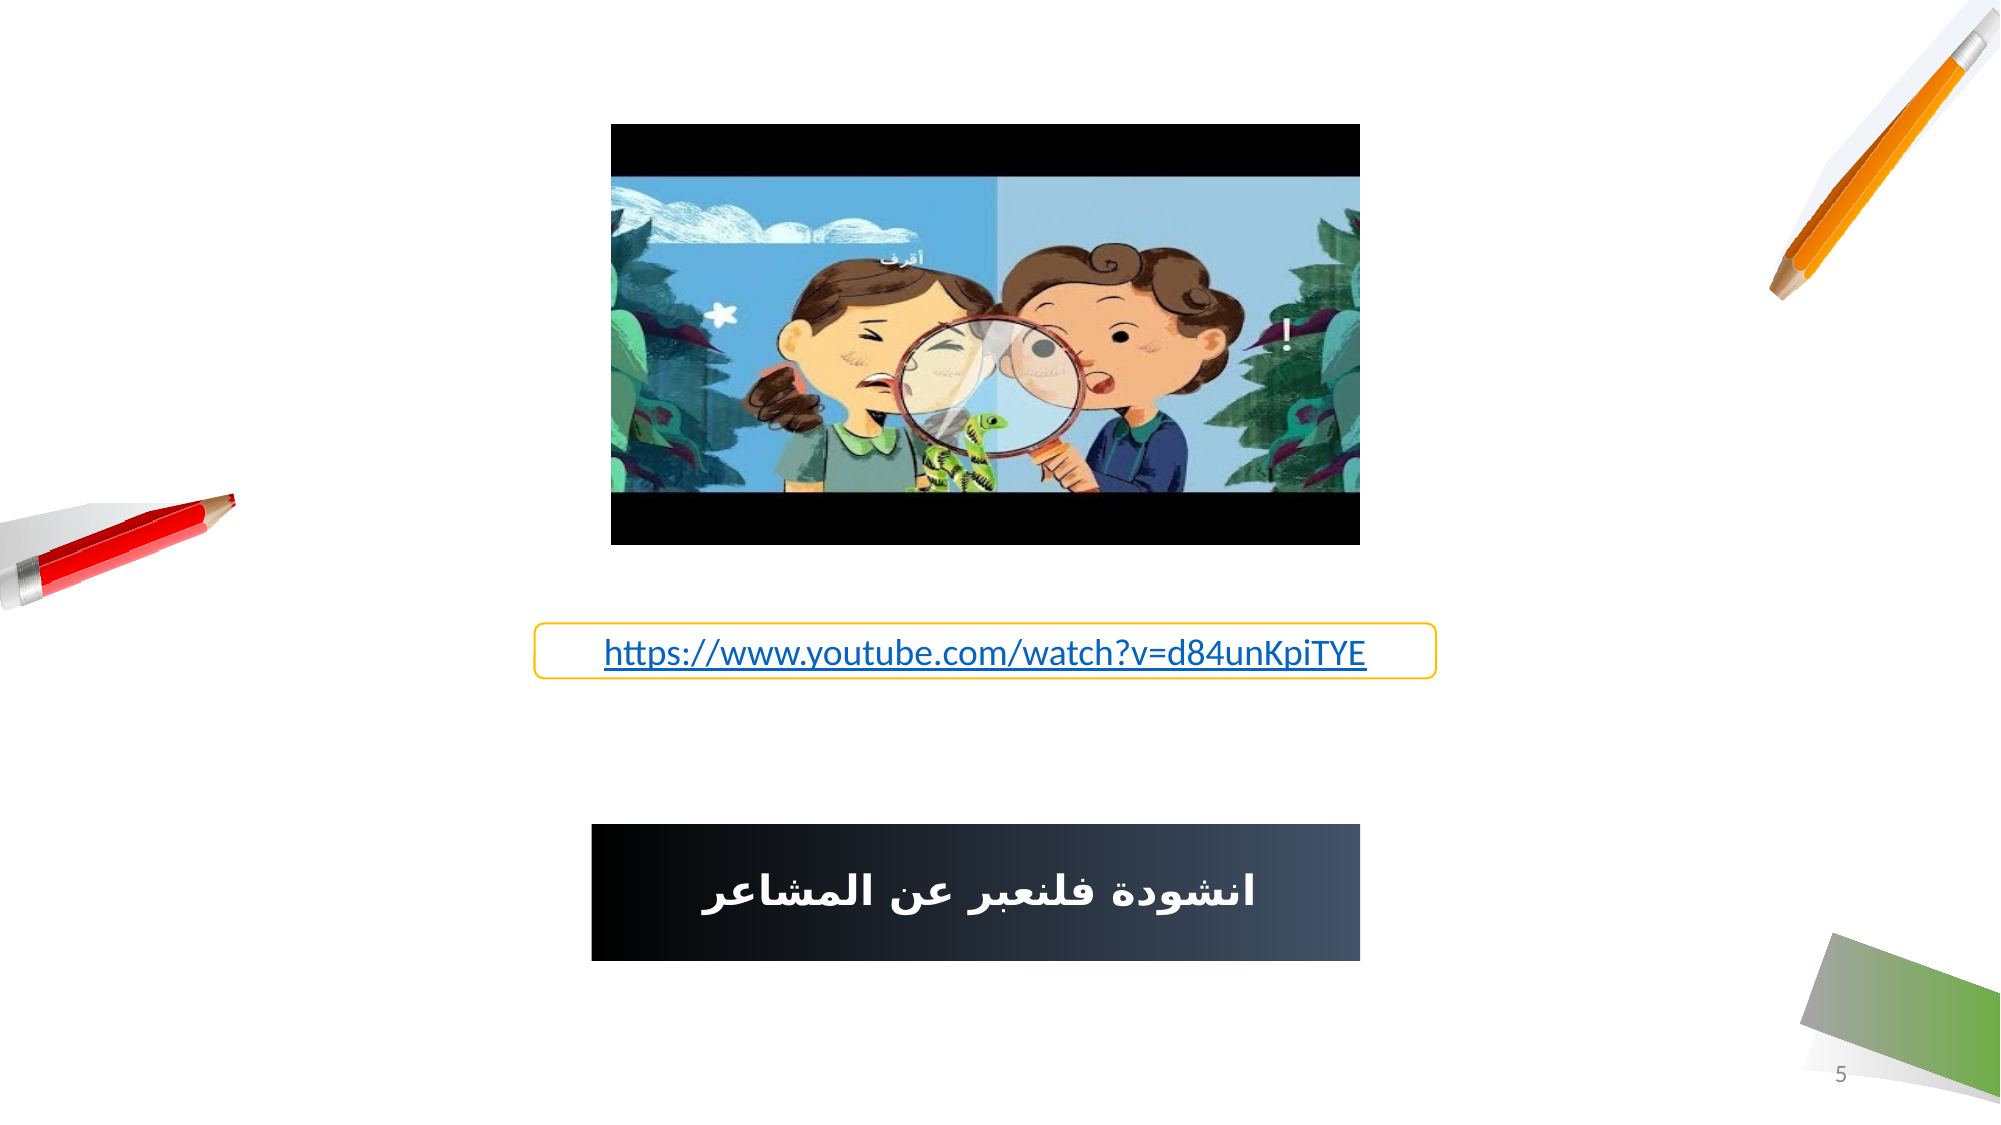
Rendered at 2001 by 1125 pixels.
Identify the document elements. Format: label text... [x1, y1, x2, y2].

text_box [610, 123, 1361, 546]
text_box https://www.youtube.com/watch?v=d84unKpiTYE [533, 622, 1438, 680]
title انشودة فلنعبر عن المشاعر [591, 824, 1361, 961]
picture [1755, 0, 2000, 322]
picture [0, 493, 248, 613]
slide_number 5 [1412, 1042, 1863, 1103]
